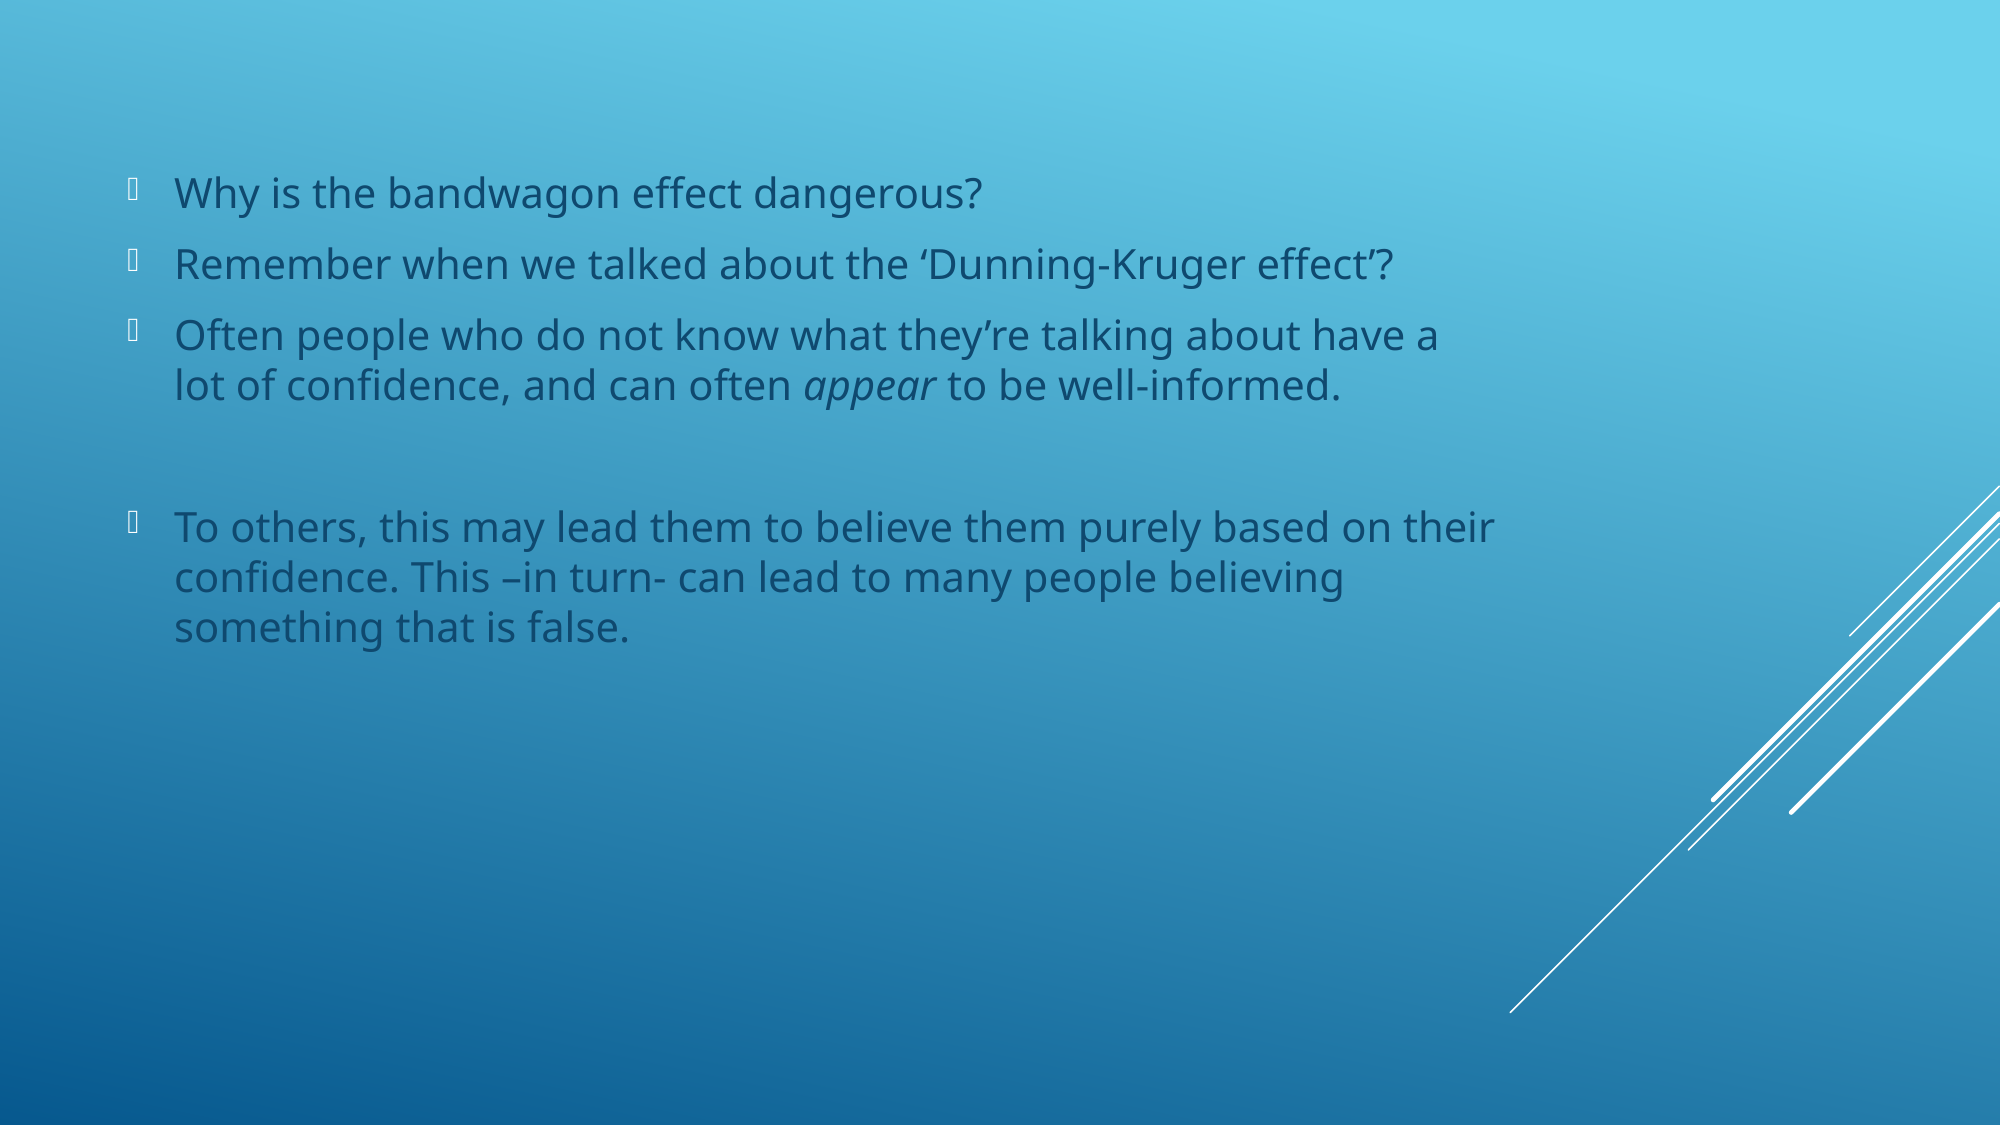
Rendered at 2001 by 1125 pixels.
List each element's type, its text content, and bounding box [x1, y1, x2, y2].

list Why is the bandwagon effect dangerous? Remember when we talked about the ‘Dunning-Kruger effect’? Often people who do not know what they’re talking about have a lot of confidence, and can often appear to be well-informed. To others, this may lead them to believe them purely based on their confidence. This –in turn- can lead to many people believing something that is false. [112, 112, 1513, 706]
